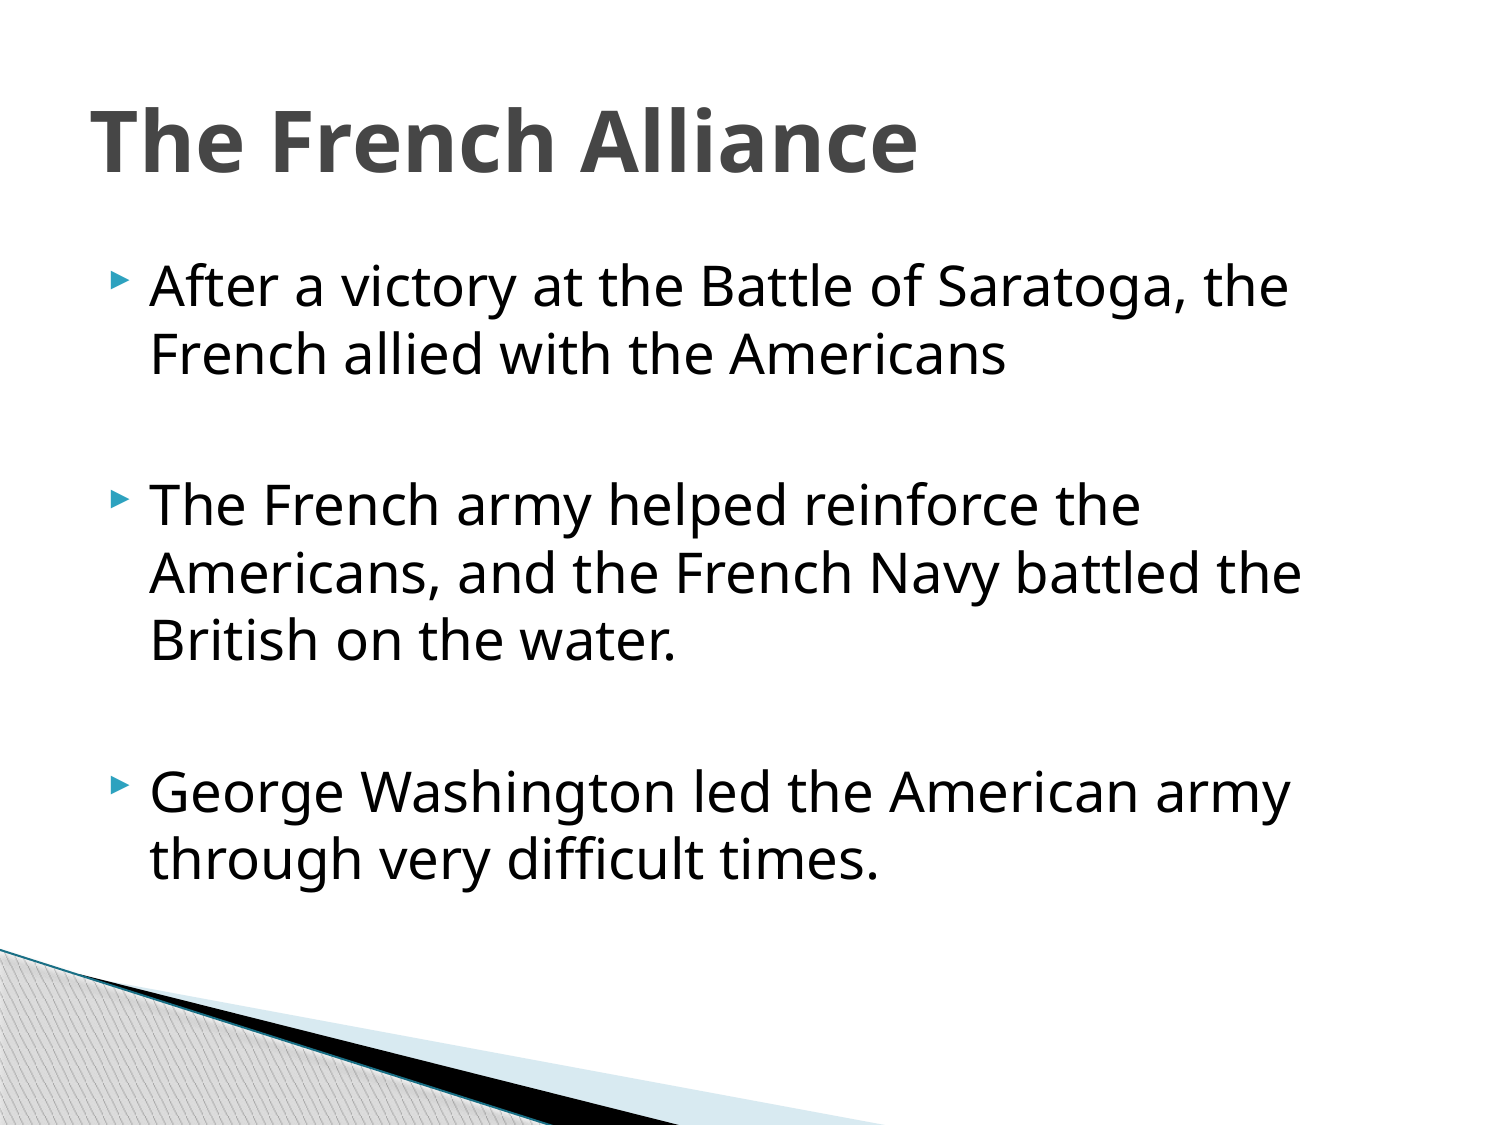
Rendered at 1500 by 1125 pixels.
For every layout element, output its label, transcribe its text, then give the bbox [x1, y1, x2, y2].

list After a victory at the Battle of Saratoga, the French allied with the Americans The French army helped reinforce the Americans, and the French Navy battled the British on the water. George Washington led the American army through very difficult times. [75, 243, 1425, 986]
title The French Alliance [75, 45, 1425, 233]
